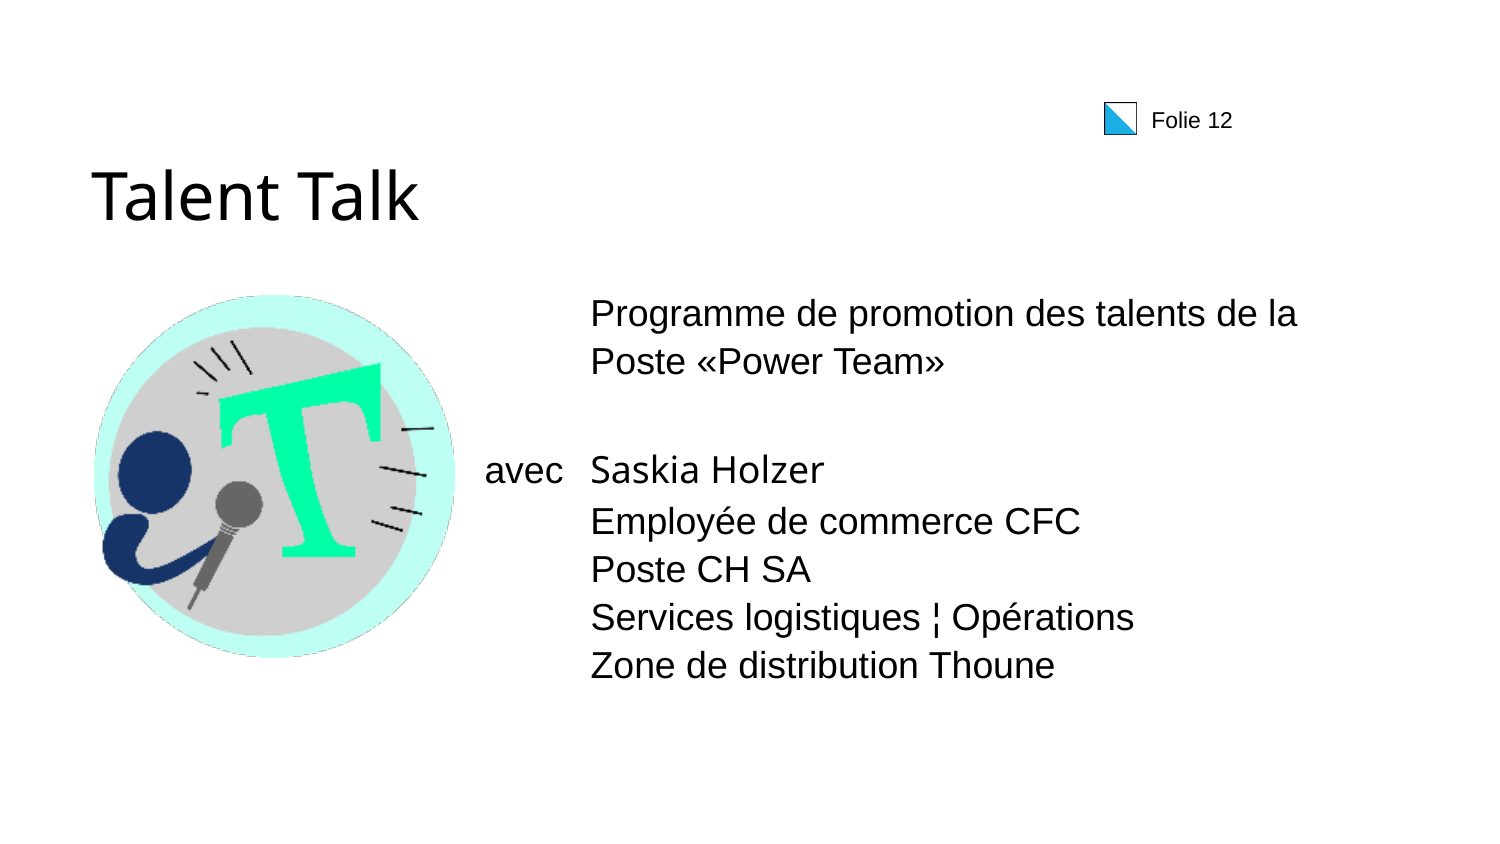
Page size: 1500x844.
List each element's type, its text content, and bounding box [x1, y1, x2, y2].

picture [1104, 102, 1137, 135]
picture [94, 294, 455, 659]
title Talent Talk [76, 161, 1294, 292]
text_box Programme de promotion des talents de la Poste «Power Team» avec Saskia Holzer Employée de commerce CFC Poste CH SA Services logistiques ¦ Opérations Zone de distribution Thoune [354, 278, 1406, 774]
